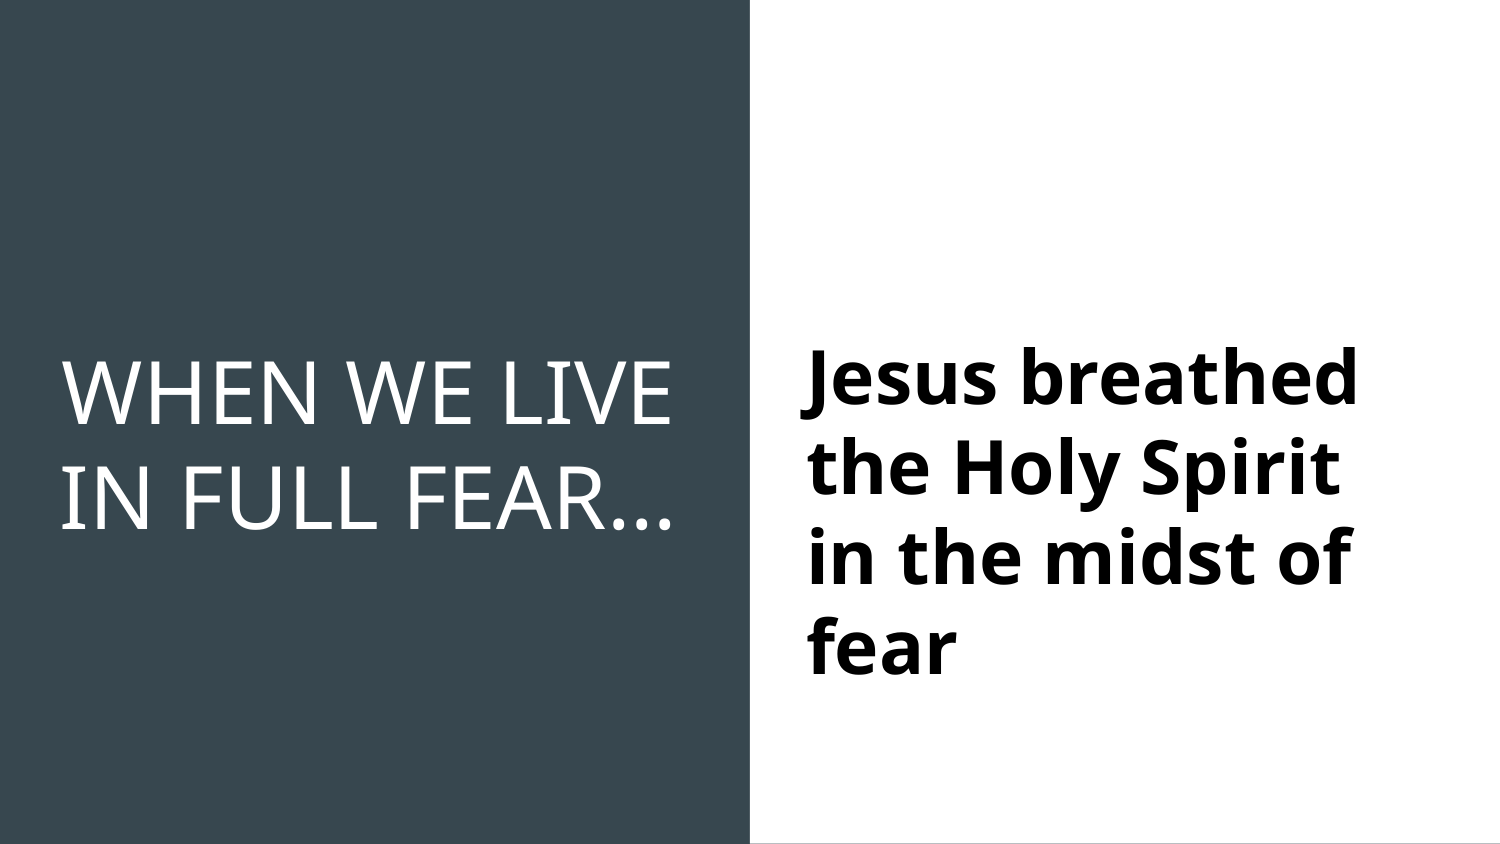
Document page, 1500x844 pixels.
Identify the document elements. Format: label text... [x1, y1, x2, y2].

title WHEN WE LIVE IN FULL FEAR... [36, 281, 701, 563]
text_box [810, 646, 980, 828]
text_box Jesus breathed the Holy Spirit in the midst of fear [790, 314, 1413, 596]
